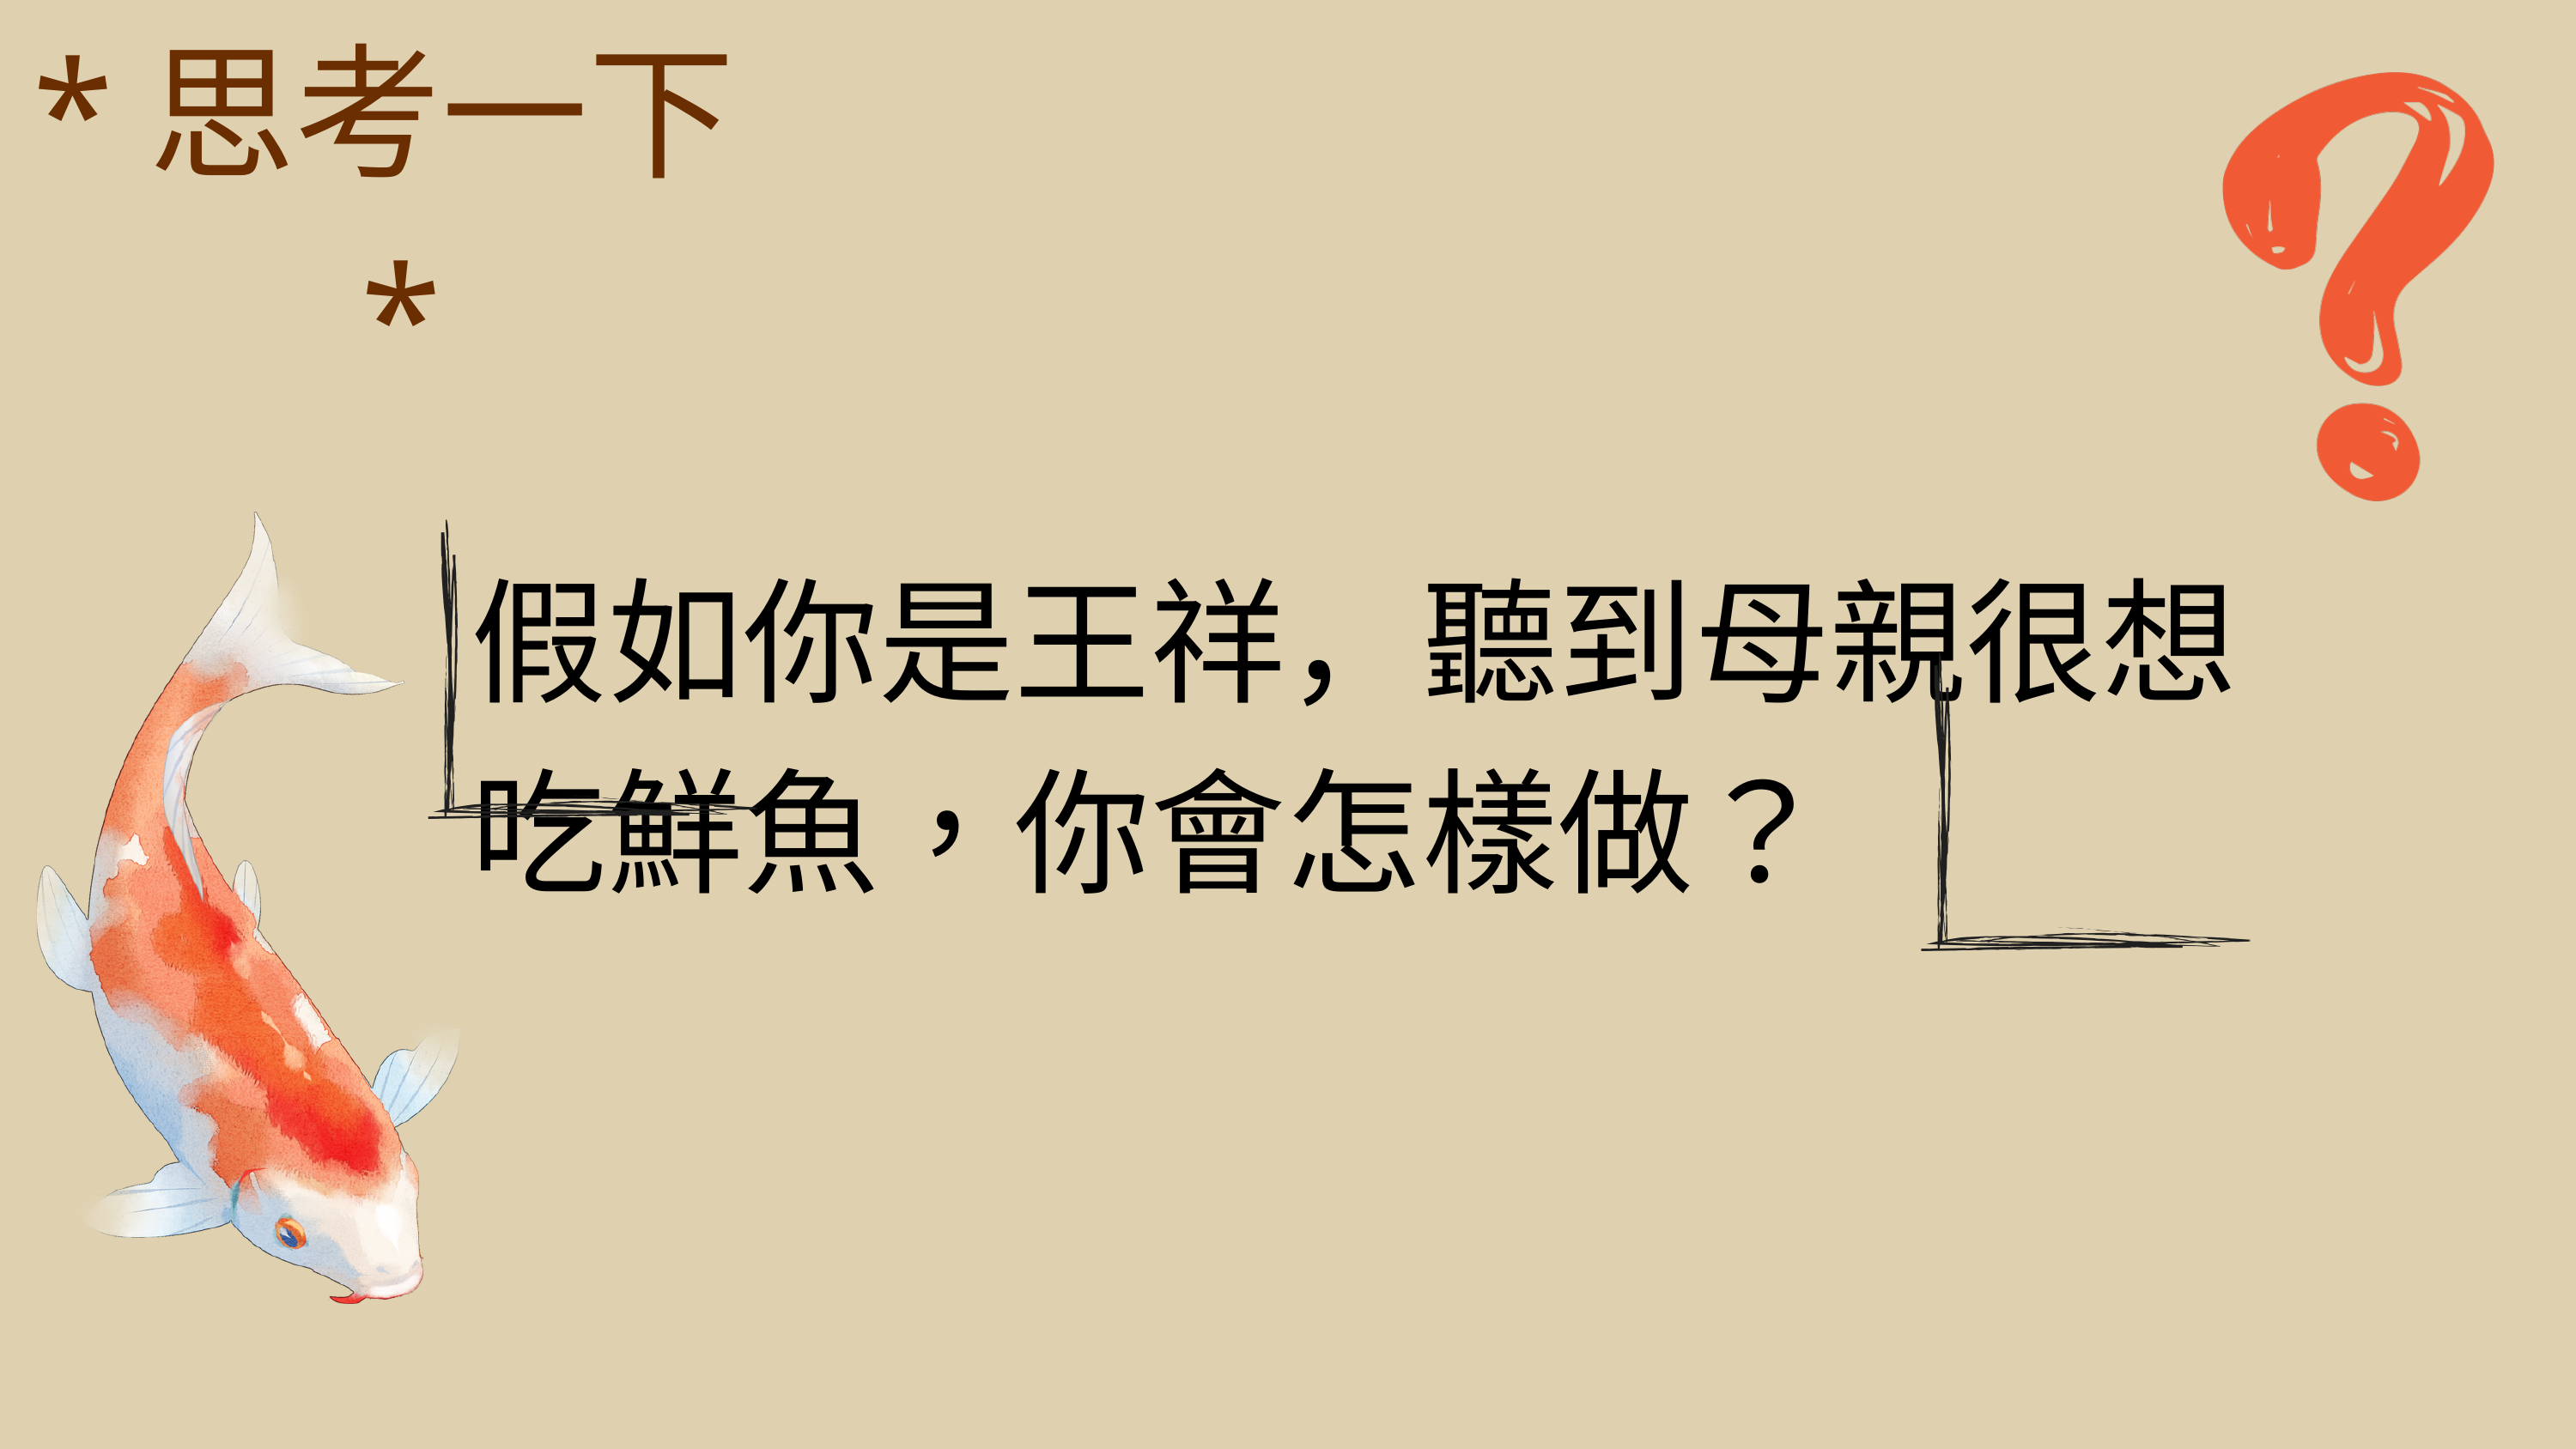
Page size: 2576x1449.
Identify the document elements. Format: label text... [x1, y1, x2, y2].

text_box [428, 516, 757, 819]
text_box [1921, 649, 2251, 951]
text_box [36, 512, 468, 1304]
text_box *思考一下* [0, 0, 804, 402]
text_box [2221, 70, 2496, 505]
text_box 假如你是王祥，聽到母親很想吃鮮魚，你會怎樣做？ [471, 529, 2311, 1290]
